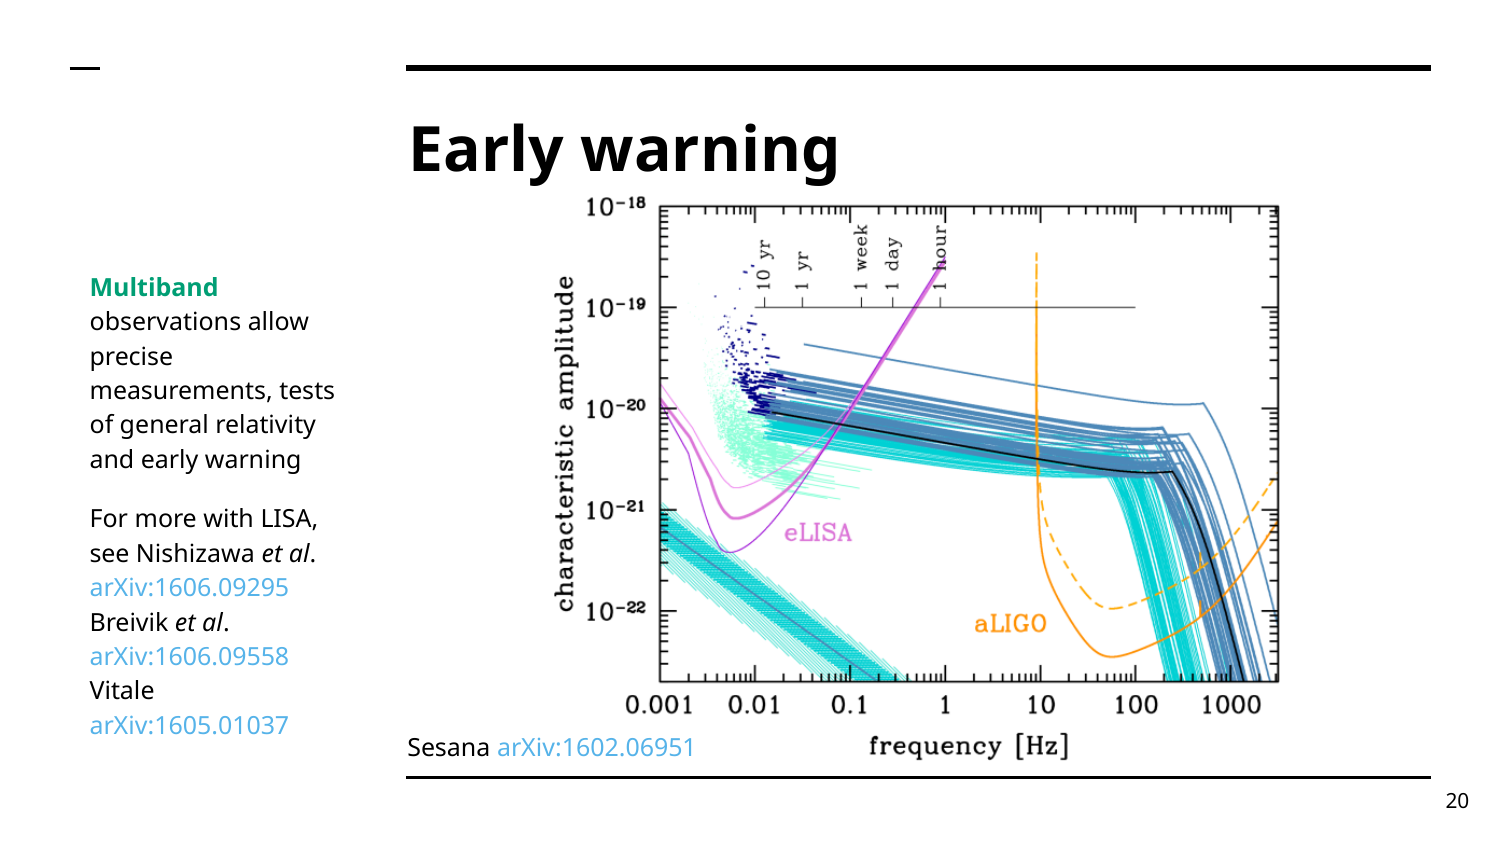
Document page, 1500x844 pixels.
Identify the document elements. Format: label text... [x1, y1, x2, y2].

list Sesana arXiv:1602.06951 [392, 711, 548, 762]
slide_number ‹#› [1394, 769, 1484, 834]
list Multiband observations allow precise measurements, tests of general relativity and early warning For more with LISA, see Nishizawa et al. arXiv:1606.09295 Breivik et al. arXiv:1606.09558 Vitale arXiv:1605.01037 [74, 251, 377, 787]
picture [553, 193, 1281, 762]
title Early warning [393, 94, 1431, 199]
